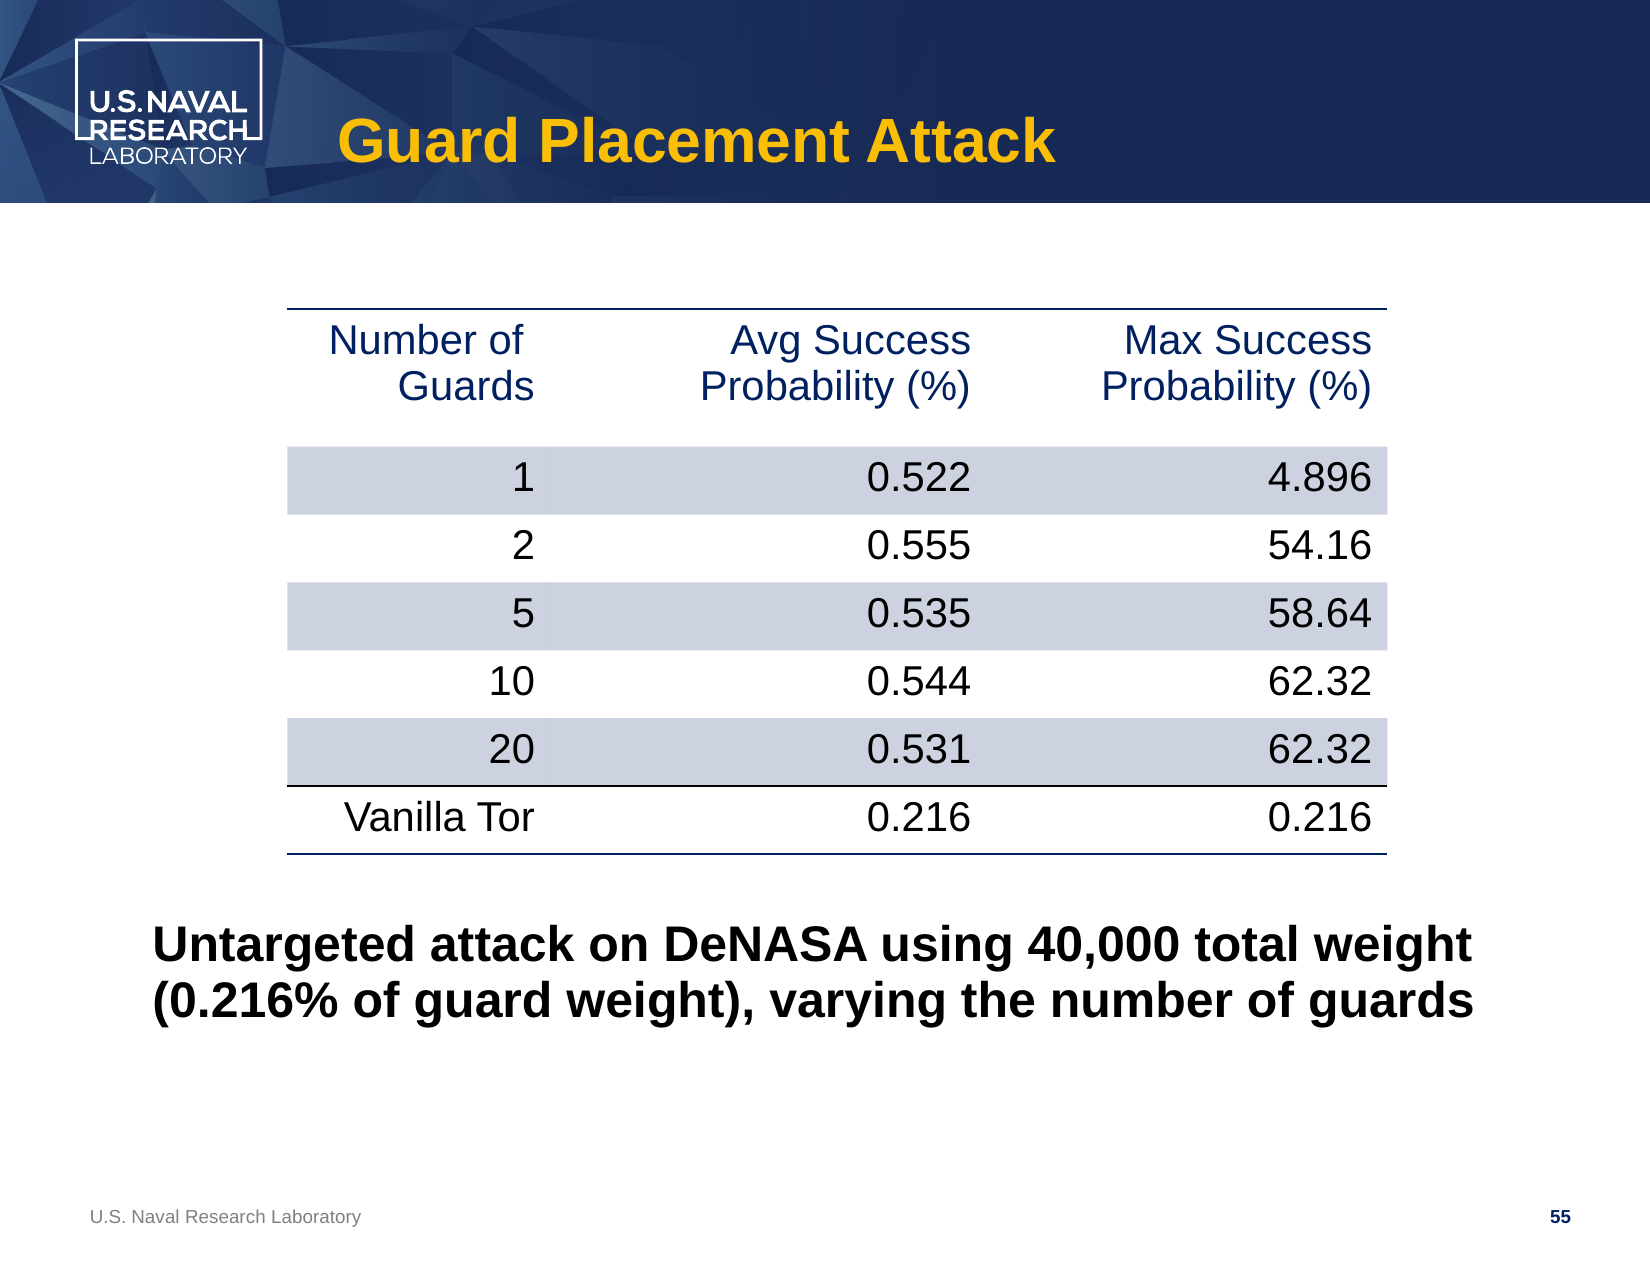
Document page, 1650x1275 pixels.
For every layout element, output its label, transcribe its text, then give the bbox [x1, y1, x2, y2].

picture [0, 0, 1650, 203]
table_cell 0.544 [550, 650, 986, 718]
table_cell 0.555 [550, 515, 986, 582]
table_header Max Success Probability (%) [986, 310, 1387, 447]
table_cell 54.16 [986, 515, 1387, 582]
table_cell 1 [287, 447, 550, 515]
table_cell 4.896 [986, 447, 1387, 515]
text_box Untargeted attack on DeNASA using 40,000 total weight (0.216% of guard weight), varying the number of guards [137, 909, 1538, 1087]
table_cell 62.32 [986, 650, 1387, 718]
table_header Number of Guards [287, 310, 550, 447]
table_cell 5 [287, 582, 550, 650]
table_cell 2 [287, 515, 550, 582]
table_cell 0.216 [550, 787, 986, 853]
table_cell 0.535 [550, 582, 986, 650]
table_cell 20 [287, 718, 550, 785]
table_header Avg Success Probability (%) [550, 310, 986, 447]
title Guard Placement Attack [337, 104, 1538, 180]
table_cell Vanilla Tor [287, 787, 550, 853]
slide_number 55 [1200, 1181, 1572, 1250]
table_cell 62.32 [986, 718, 1387, 785]
table_cell 58.64 [986, 582, 1387, 650]
table_cell 0.522 [550, 447, 986, 515]
footer U.S. Naval Research Laboratory [75, 1181, 632, 1250]
table_cell 10 [287, 650, 550, 718]
table_cell 0.531 [550, 718, 986, 785]
table_cell 0.216 [986, 787, 1387, 853]
